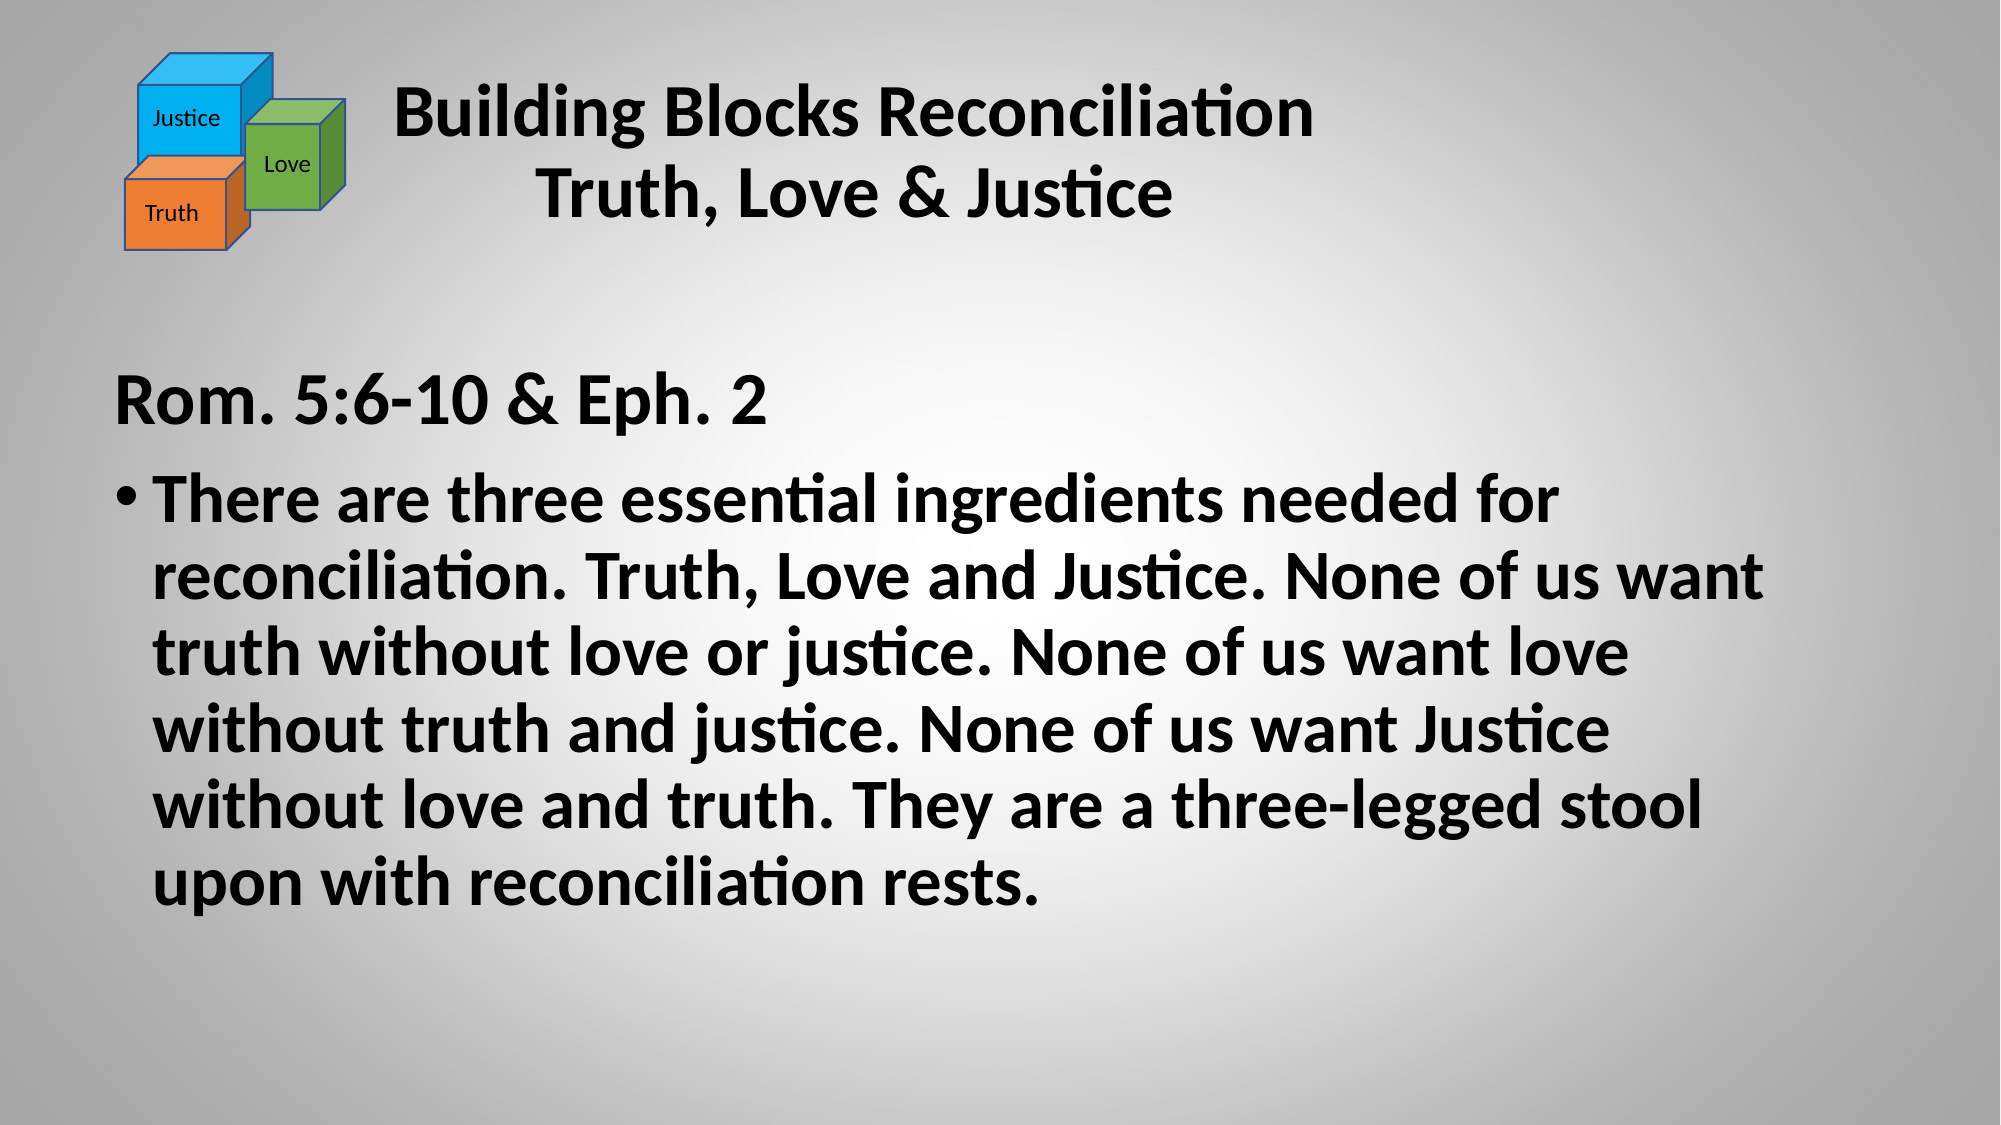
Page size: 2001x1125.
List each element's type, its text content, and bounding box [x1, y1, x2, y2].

picture [0, 0, 2001, 1125]
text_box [124, 53, 362, 250]
list Rom. 5:6-10 & Eph. 2 There are three essential ingredients needed for reconciliation. Truth, Love and Justice. None of us want truth without love or justice. None of us want love without truth and justice. None of us want Justice without love and truth. They are a three-legged stool upon with reconciliation rests. [99, 352, 1857, 1072]
title Building Blocks Reconciliation Truth, Love & Justice [372, 28, 1338, 279]
